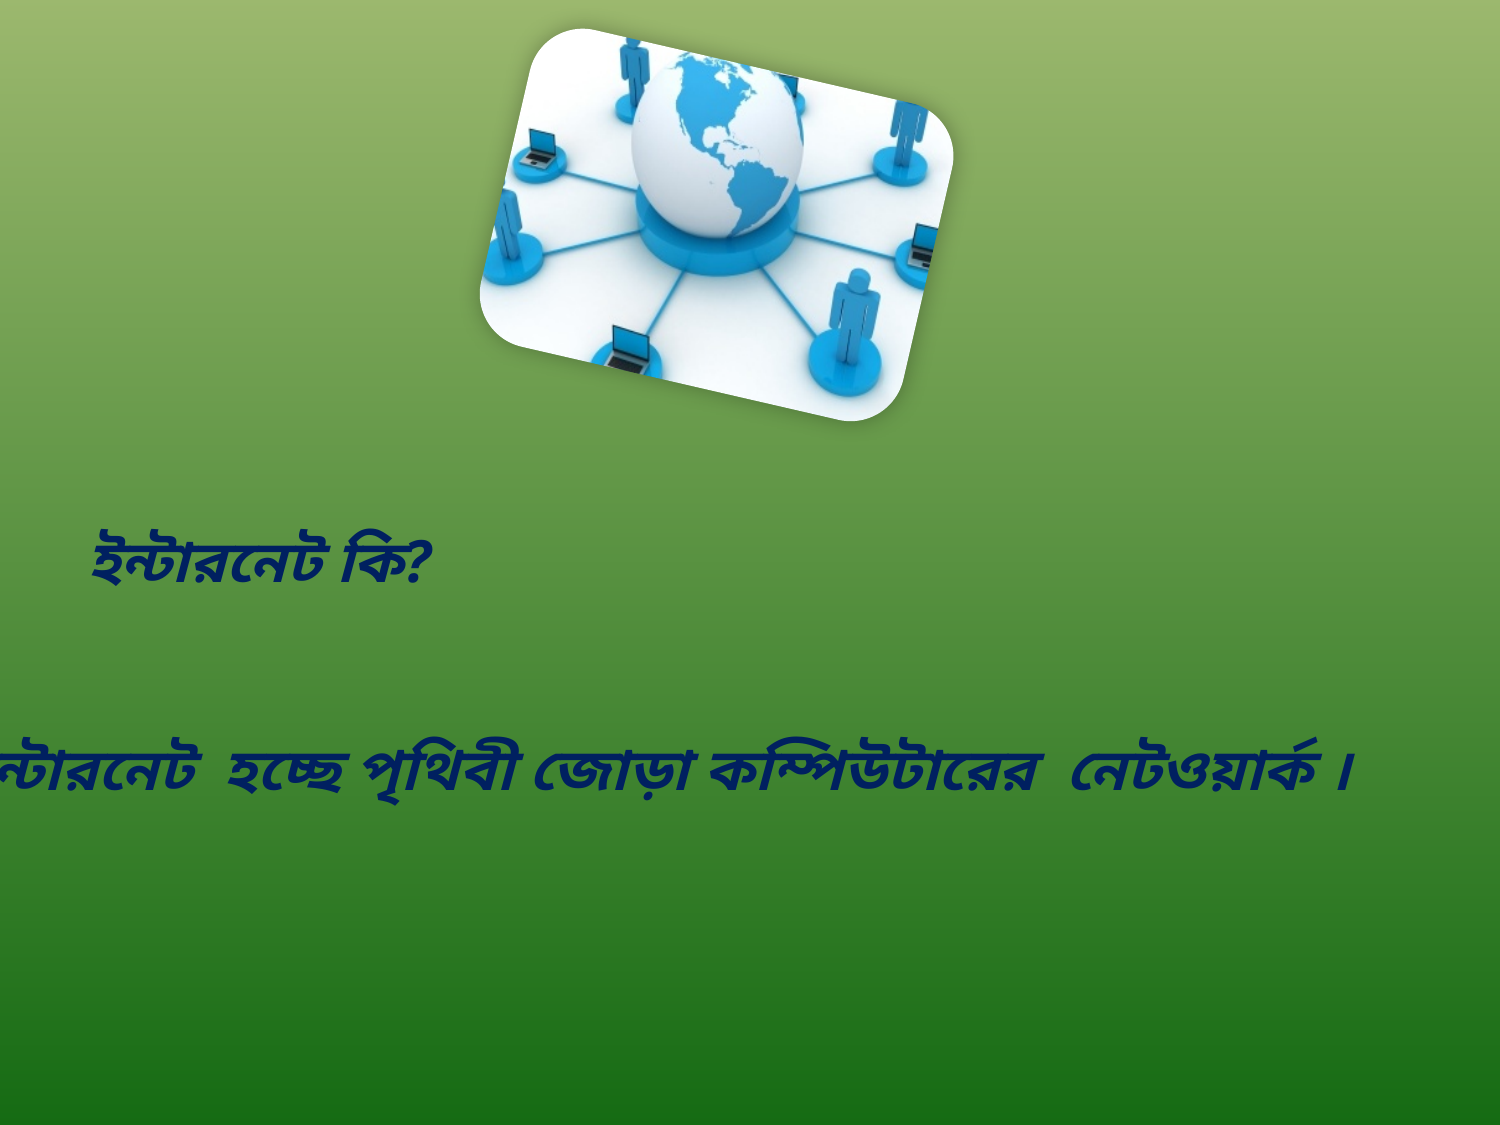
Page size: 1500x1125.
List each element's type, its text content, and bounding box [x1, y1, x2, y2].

text_box ইন্টারনেট হচ্ছে পৃথিবী জোড়া কম্পিউটারের নেটওয়ার্ক । [0, 725, 1367, 810]
picture [479, 28, 954, 422]
text_box ইন্টারনেট কি? [72, 462, 475, 613]
